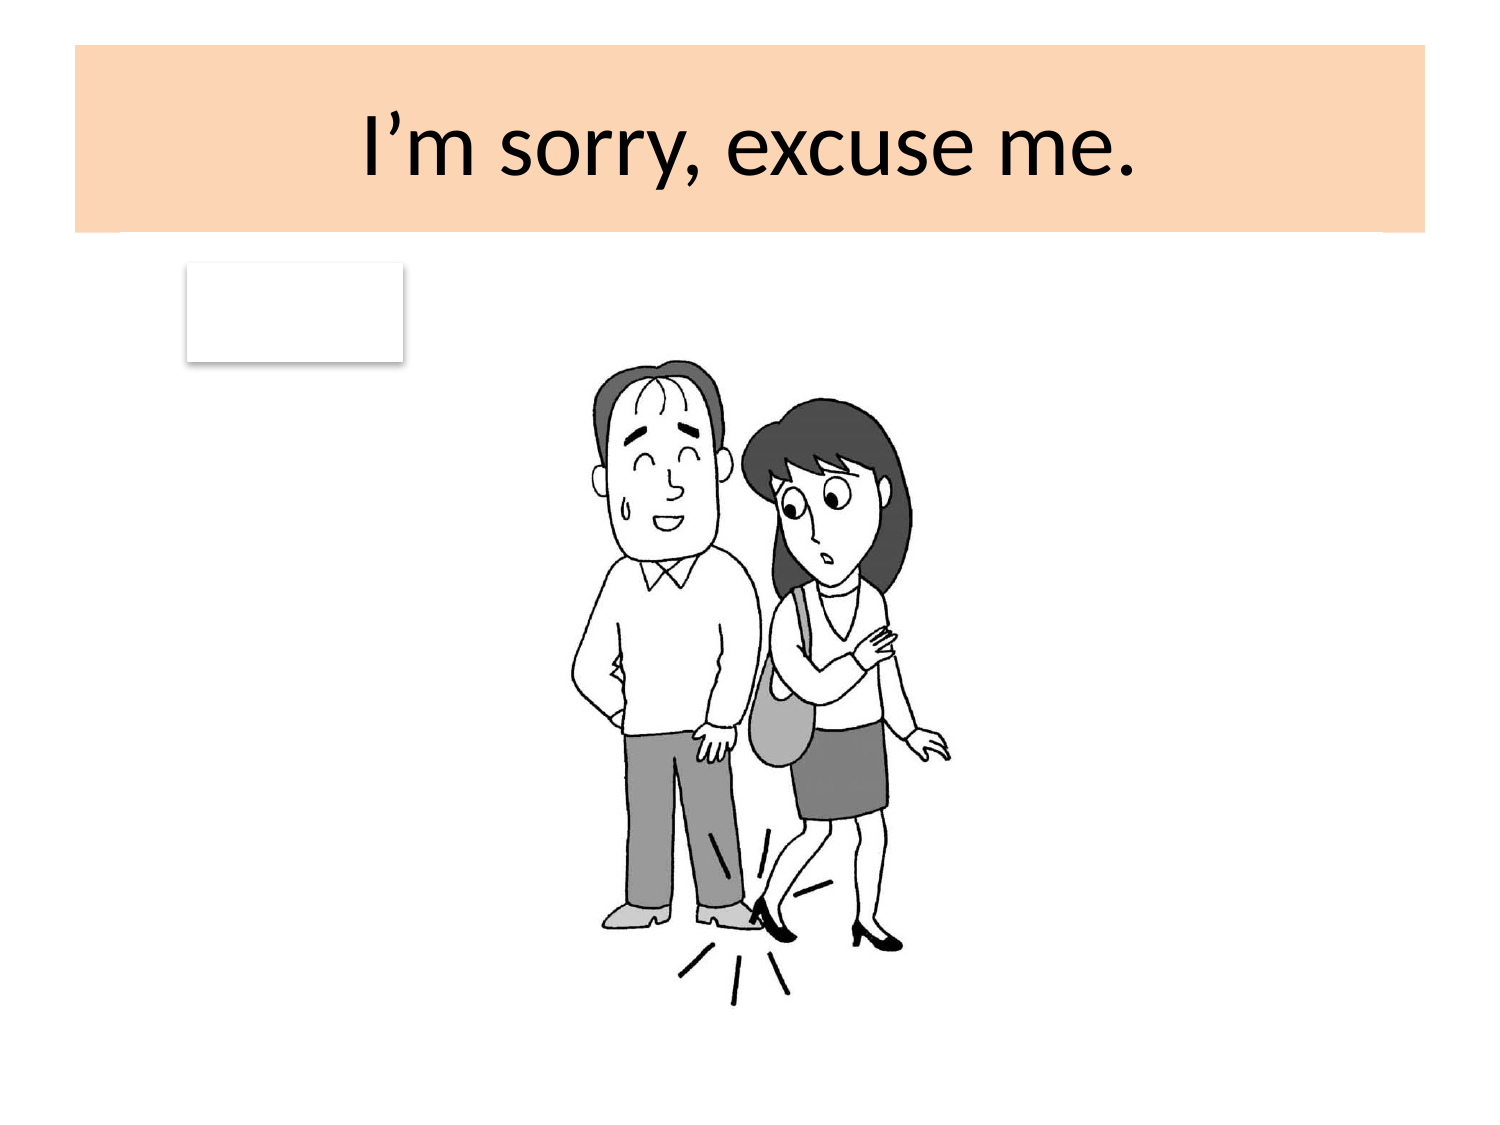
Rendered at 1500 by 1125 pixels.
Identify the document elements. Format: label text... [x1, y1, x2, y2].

picture [119, 232, 1383, 1125]
title I’m sorry, excuse me. [75, 45, 1425, 233]
